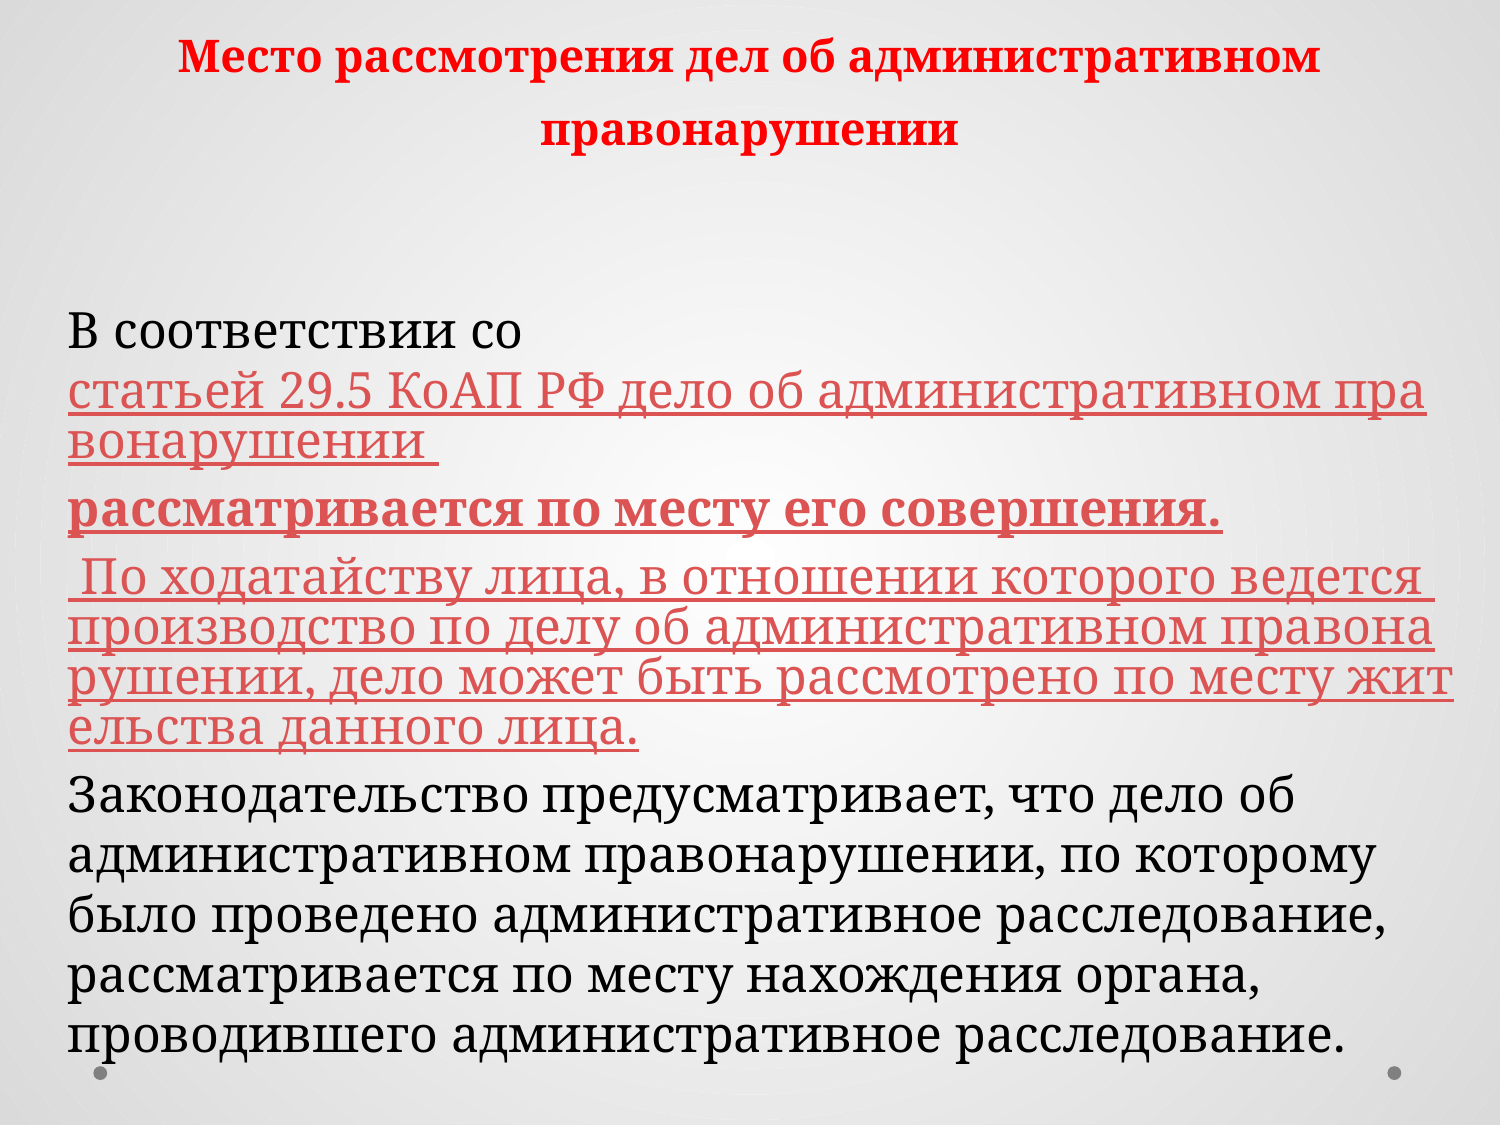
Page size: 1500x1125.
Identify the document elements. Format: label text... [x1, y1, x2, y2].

text_box В соответствии со статьей 29.5 КоАП РФ дело об административном правонарушении рассматривается по месту его совершения. По ходатайству лица, в отношении которого ведется производство по делу об административном правонарушении, дело может быть рассмотрено по месту жительства данного лица. Законодательство предусматривает, что дело об административном правонарушении, по которому было проведено административное расследование, рассматривается по месту нахождения органа, проводившего административное расследование. [53, 290, 1471, 871]
title Место рассмотрения дел об административном правонарушении [49, 0, 1450, 162]
